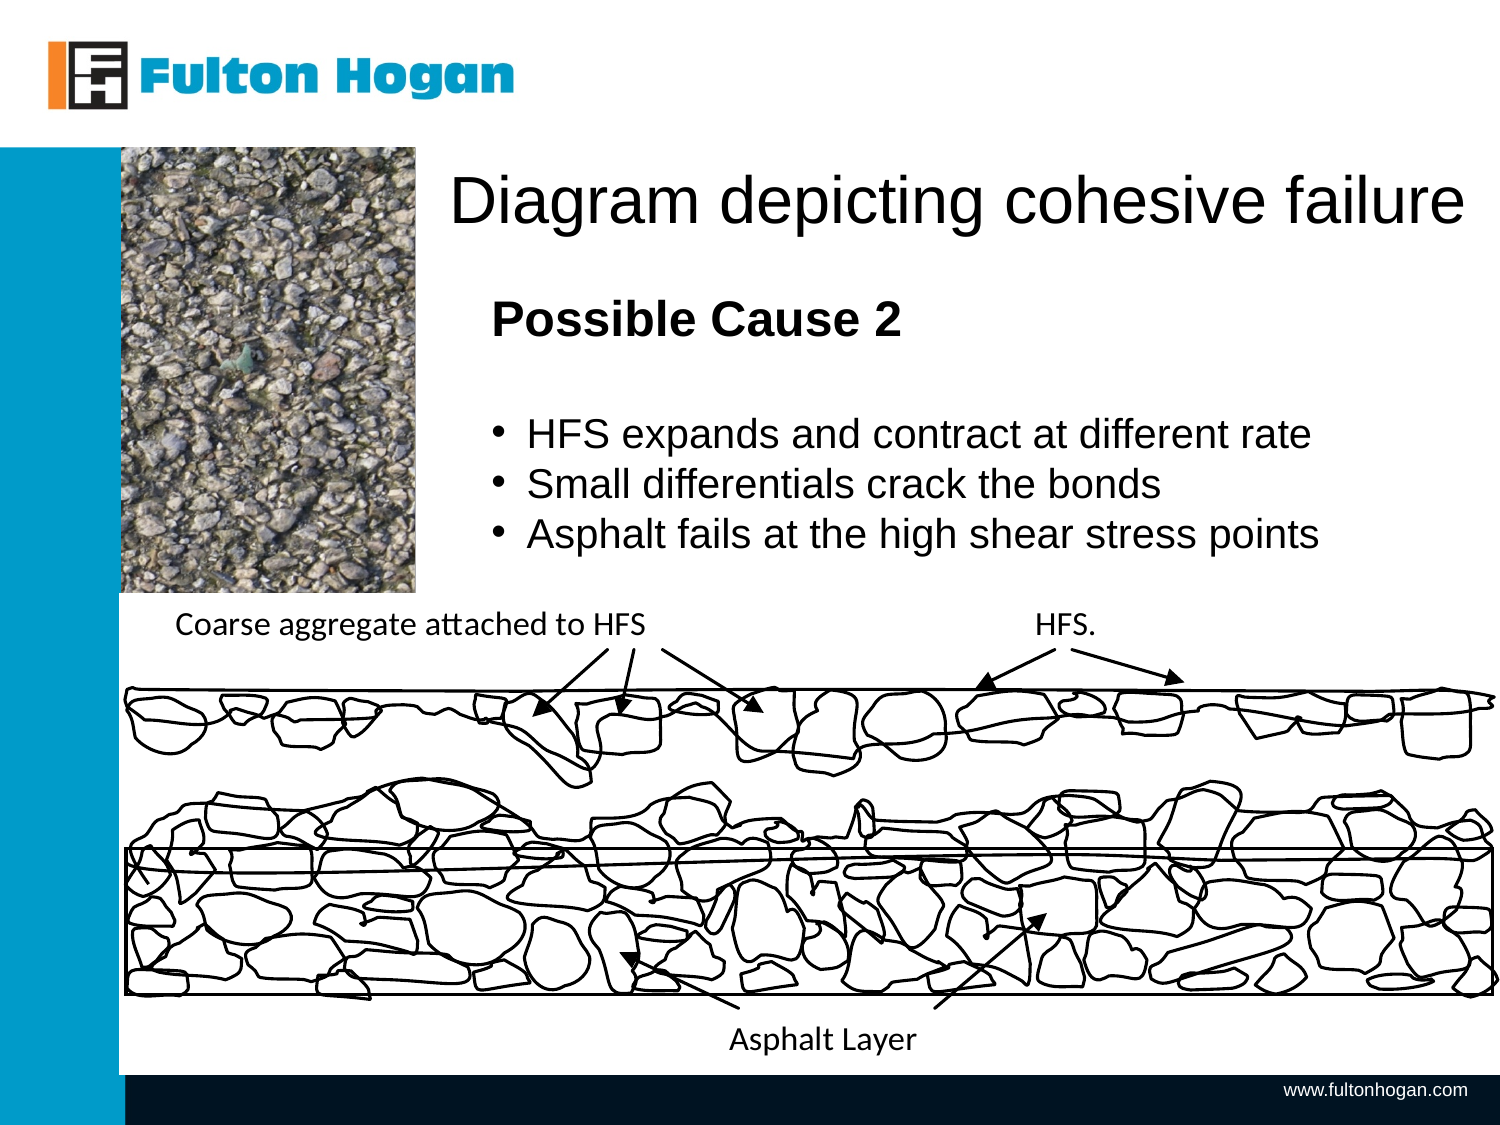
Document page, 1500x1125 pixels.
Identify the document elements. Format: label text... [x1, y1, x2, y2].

title Diagram depicting cohesive failure [416, 143, 1500, 252]
picture [122, 147, 415, 592]
text_box Possible Cause 2 HFS expands and contract at different rate Small differentials crack the bonds Asphalt fails at the high shear stress points [476, 278, 1500, 564]
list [118, 592, 1500, 1076]
picture [42, 36, 520, 115]
picture [127, 1076, 1500, 1125]
